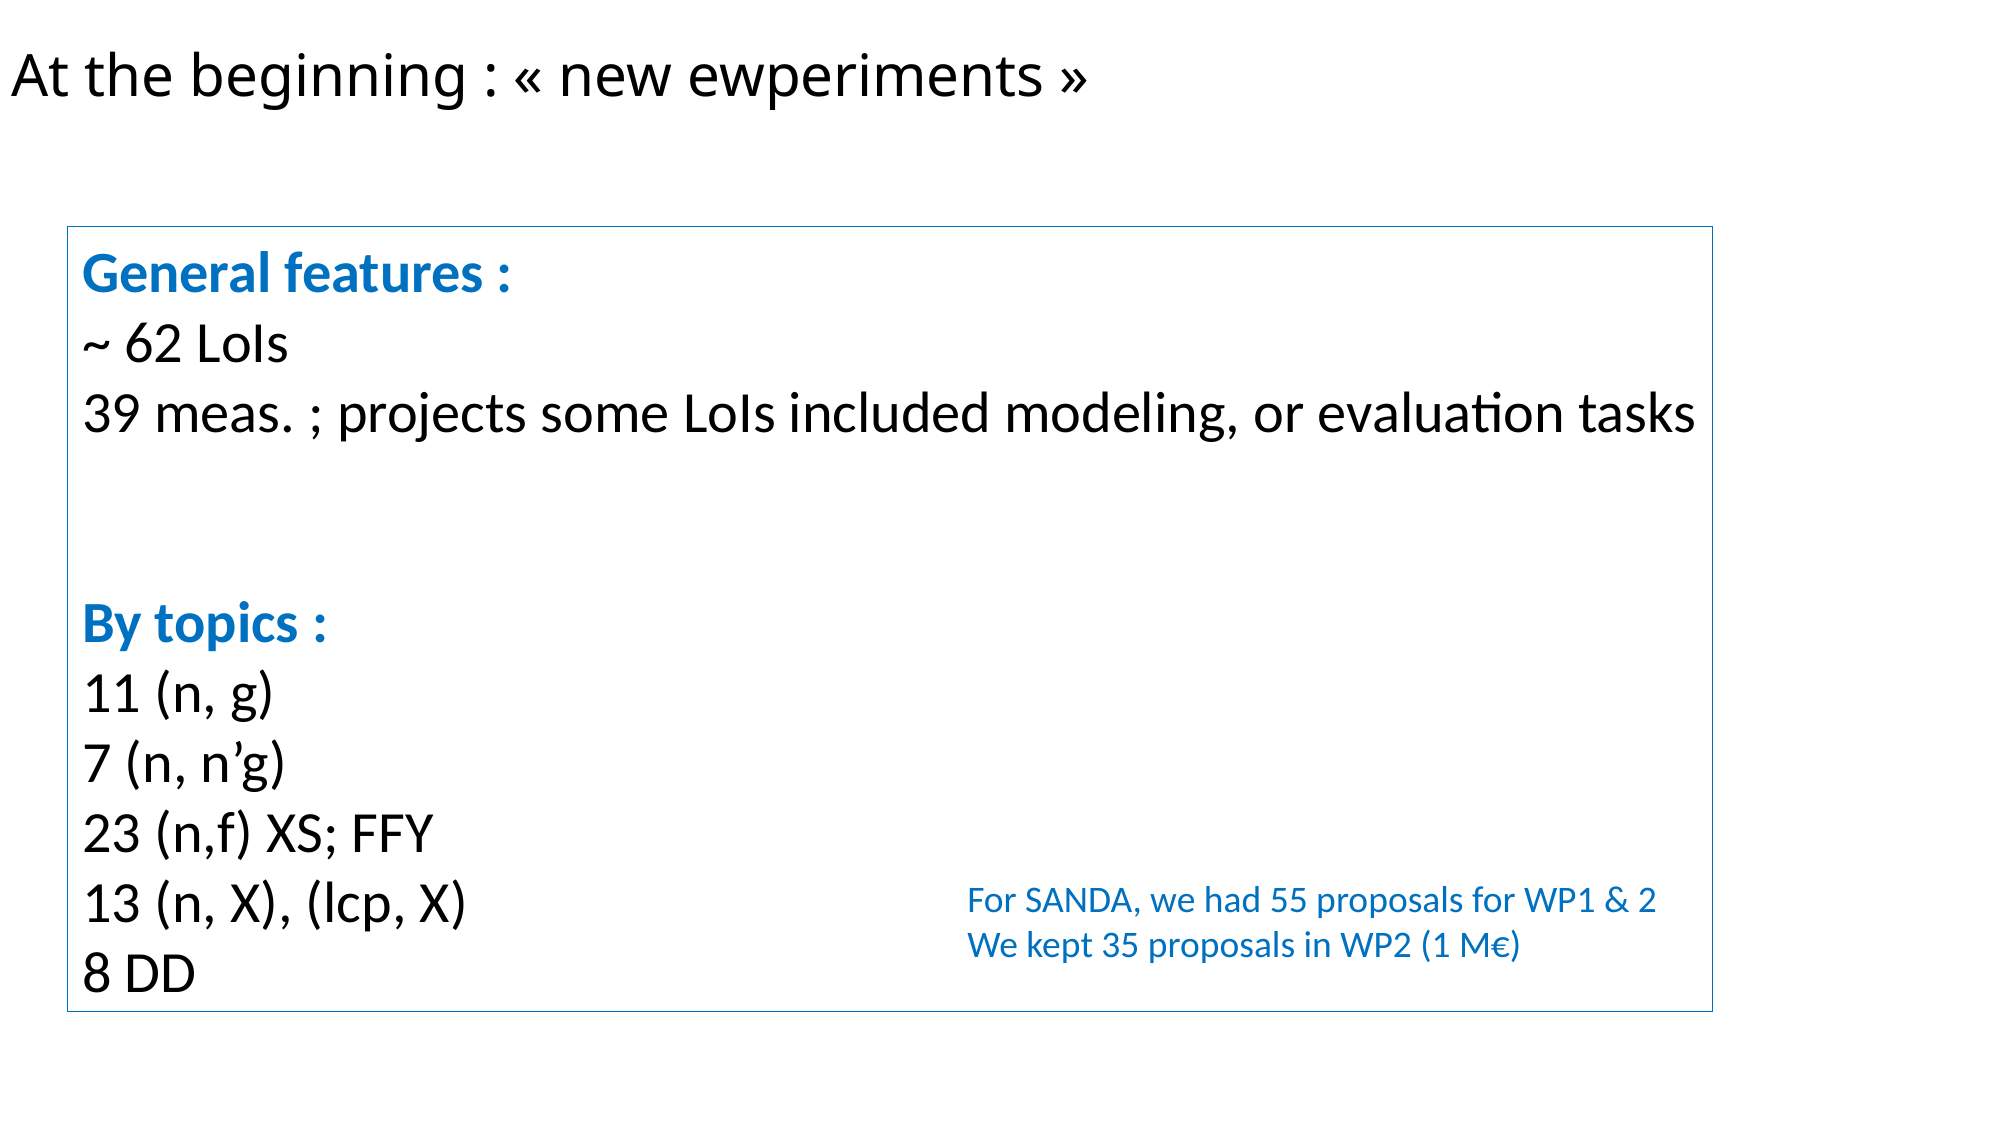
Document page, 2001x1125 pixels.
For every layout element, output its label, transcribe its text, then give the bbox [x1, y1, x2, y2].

text_box General features : ~ 62 LoIs 39 meas. ; projects some LoIs included modeling, or evaluation tasks By topics : 11 (n, g) 7 (n, n’g) 23 (n,f) XS; FFY 13 (n, X), (lcp, X) 8 DD [67, 226, 1713, 1012]
text_box At the beginning : « new ewperiments » [0, 31, 1120, 116]
text_box For SANDA, we had 55 proposals for WP1 & 2 We kept 35 proposals in WP2 (1 M€) [952, 867, 1673, 973]
